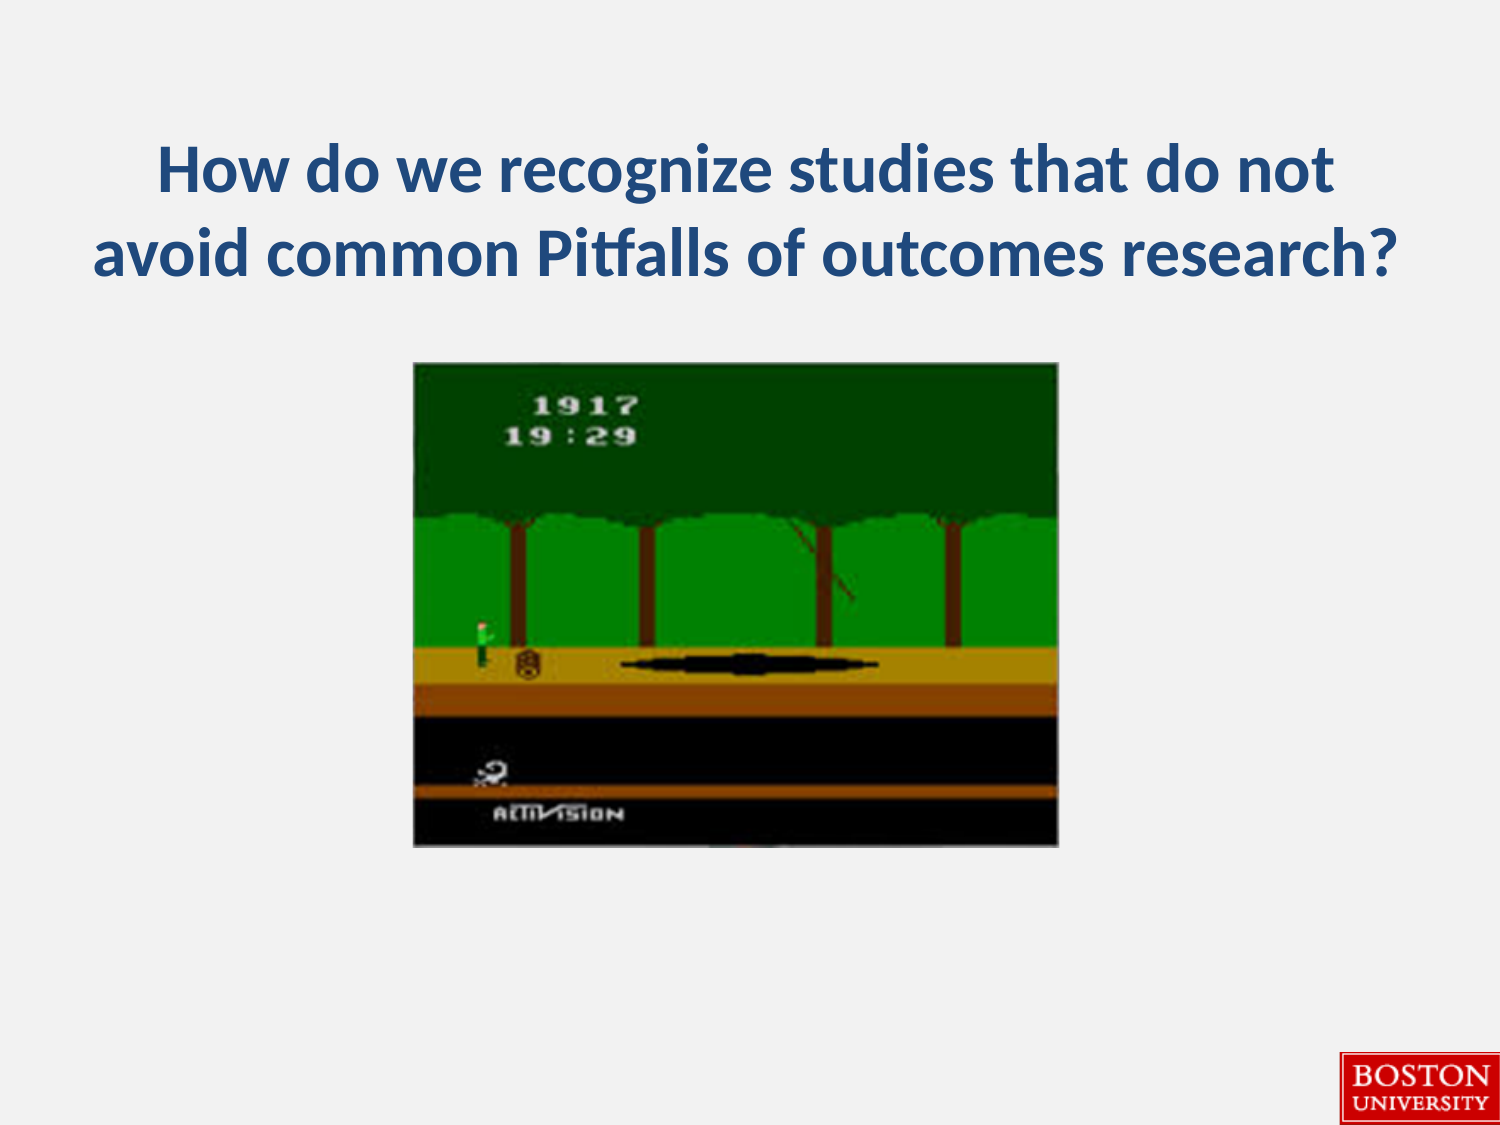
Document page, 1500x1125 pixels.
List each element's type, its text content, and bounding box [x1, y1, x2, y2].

picture [1339, 1050, 1500, 1125]
title How do we recognize studies that do not avoid common Pitfalls of outcomes research? [71, 112, 1422, 300]
picture [412, 362, 1060, 848]
